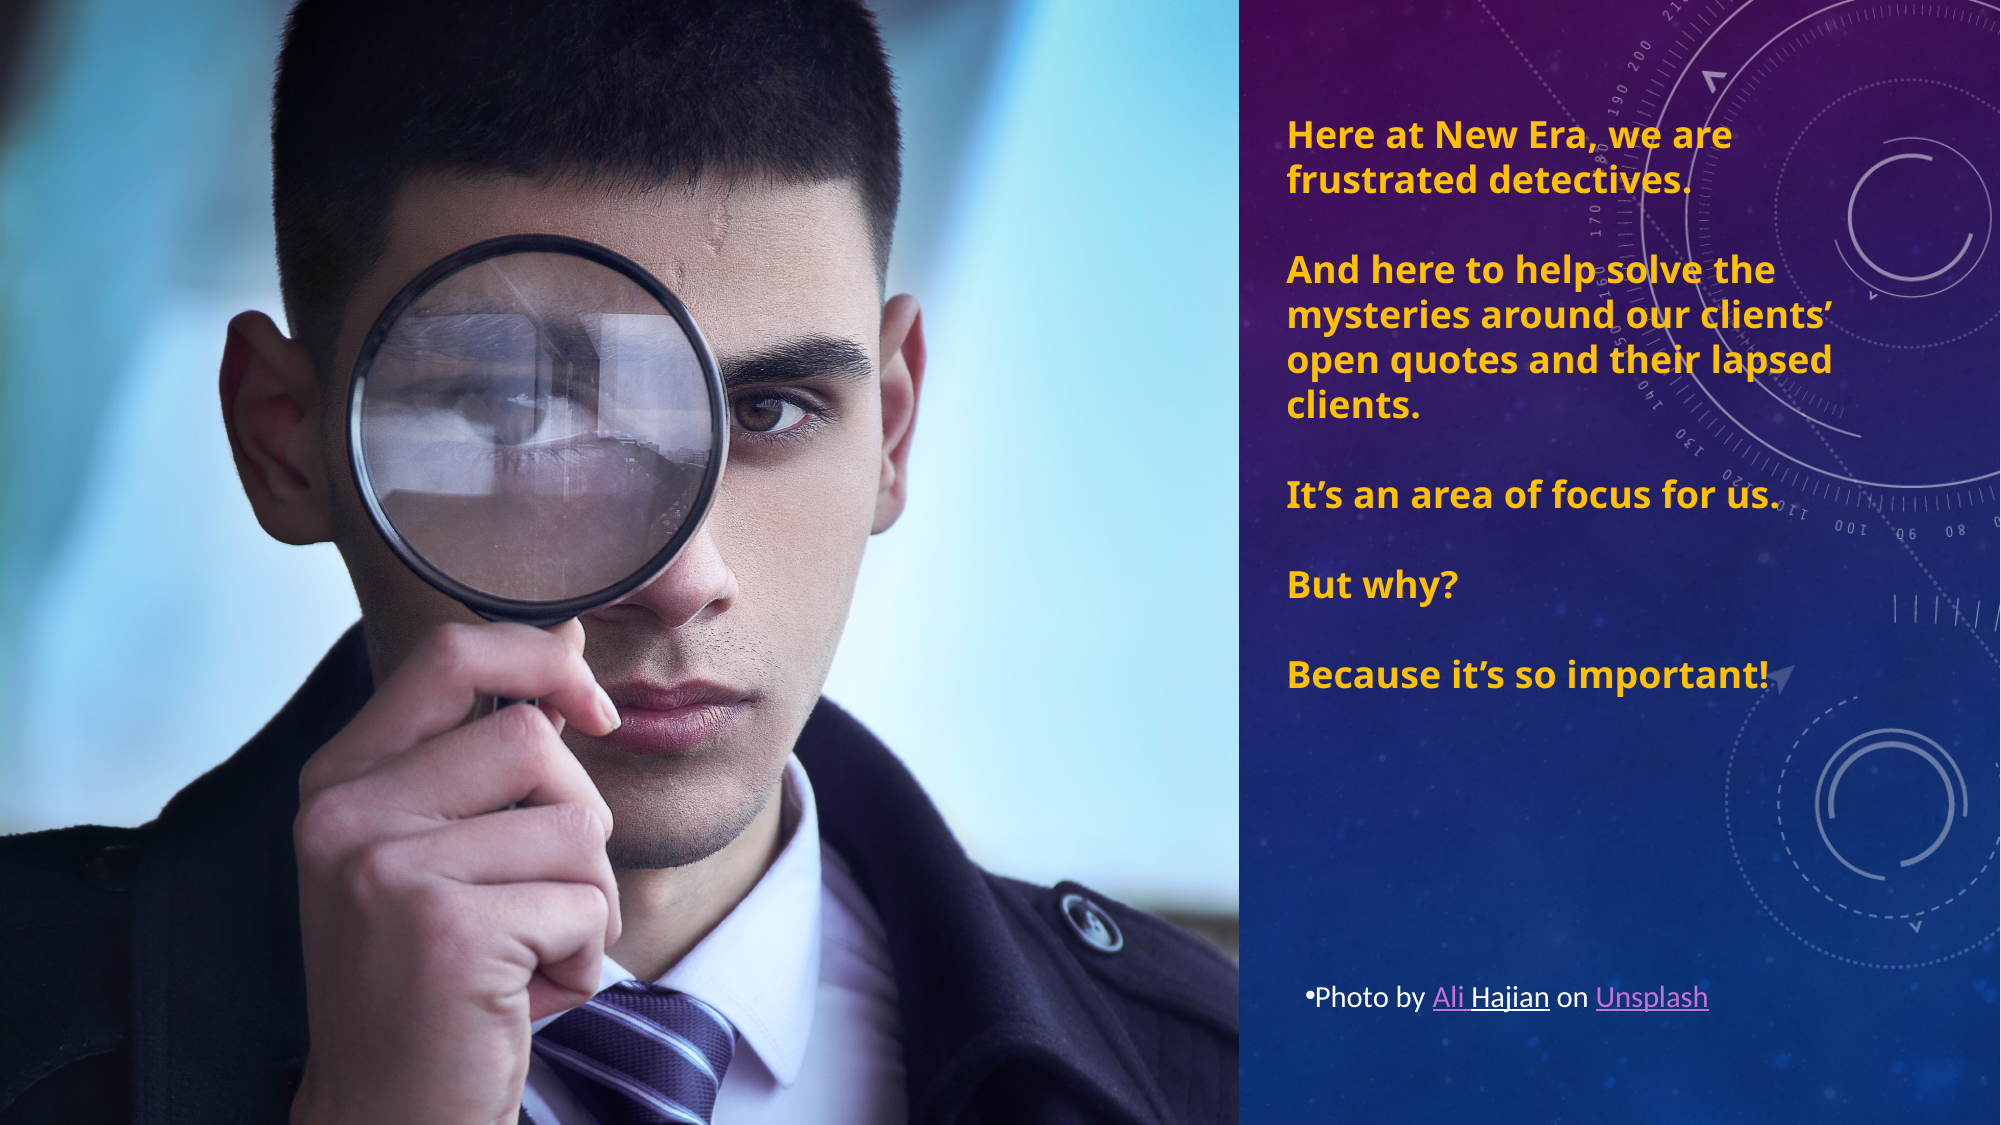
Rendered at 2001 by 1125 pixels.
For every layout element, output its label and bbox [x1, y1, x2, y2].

picture [1240, 0, 2001, 1125]
list [0, 0, 1240, 1125]
